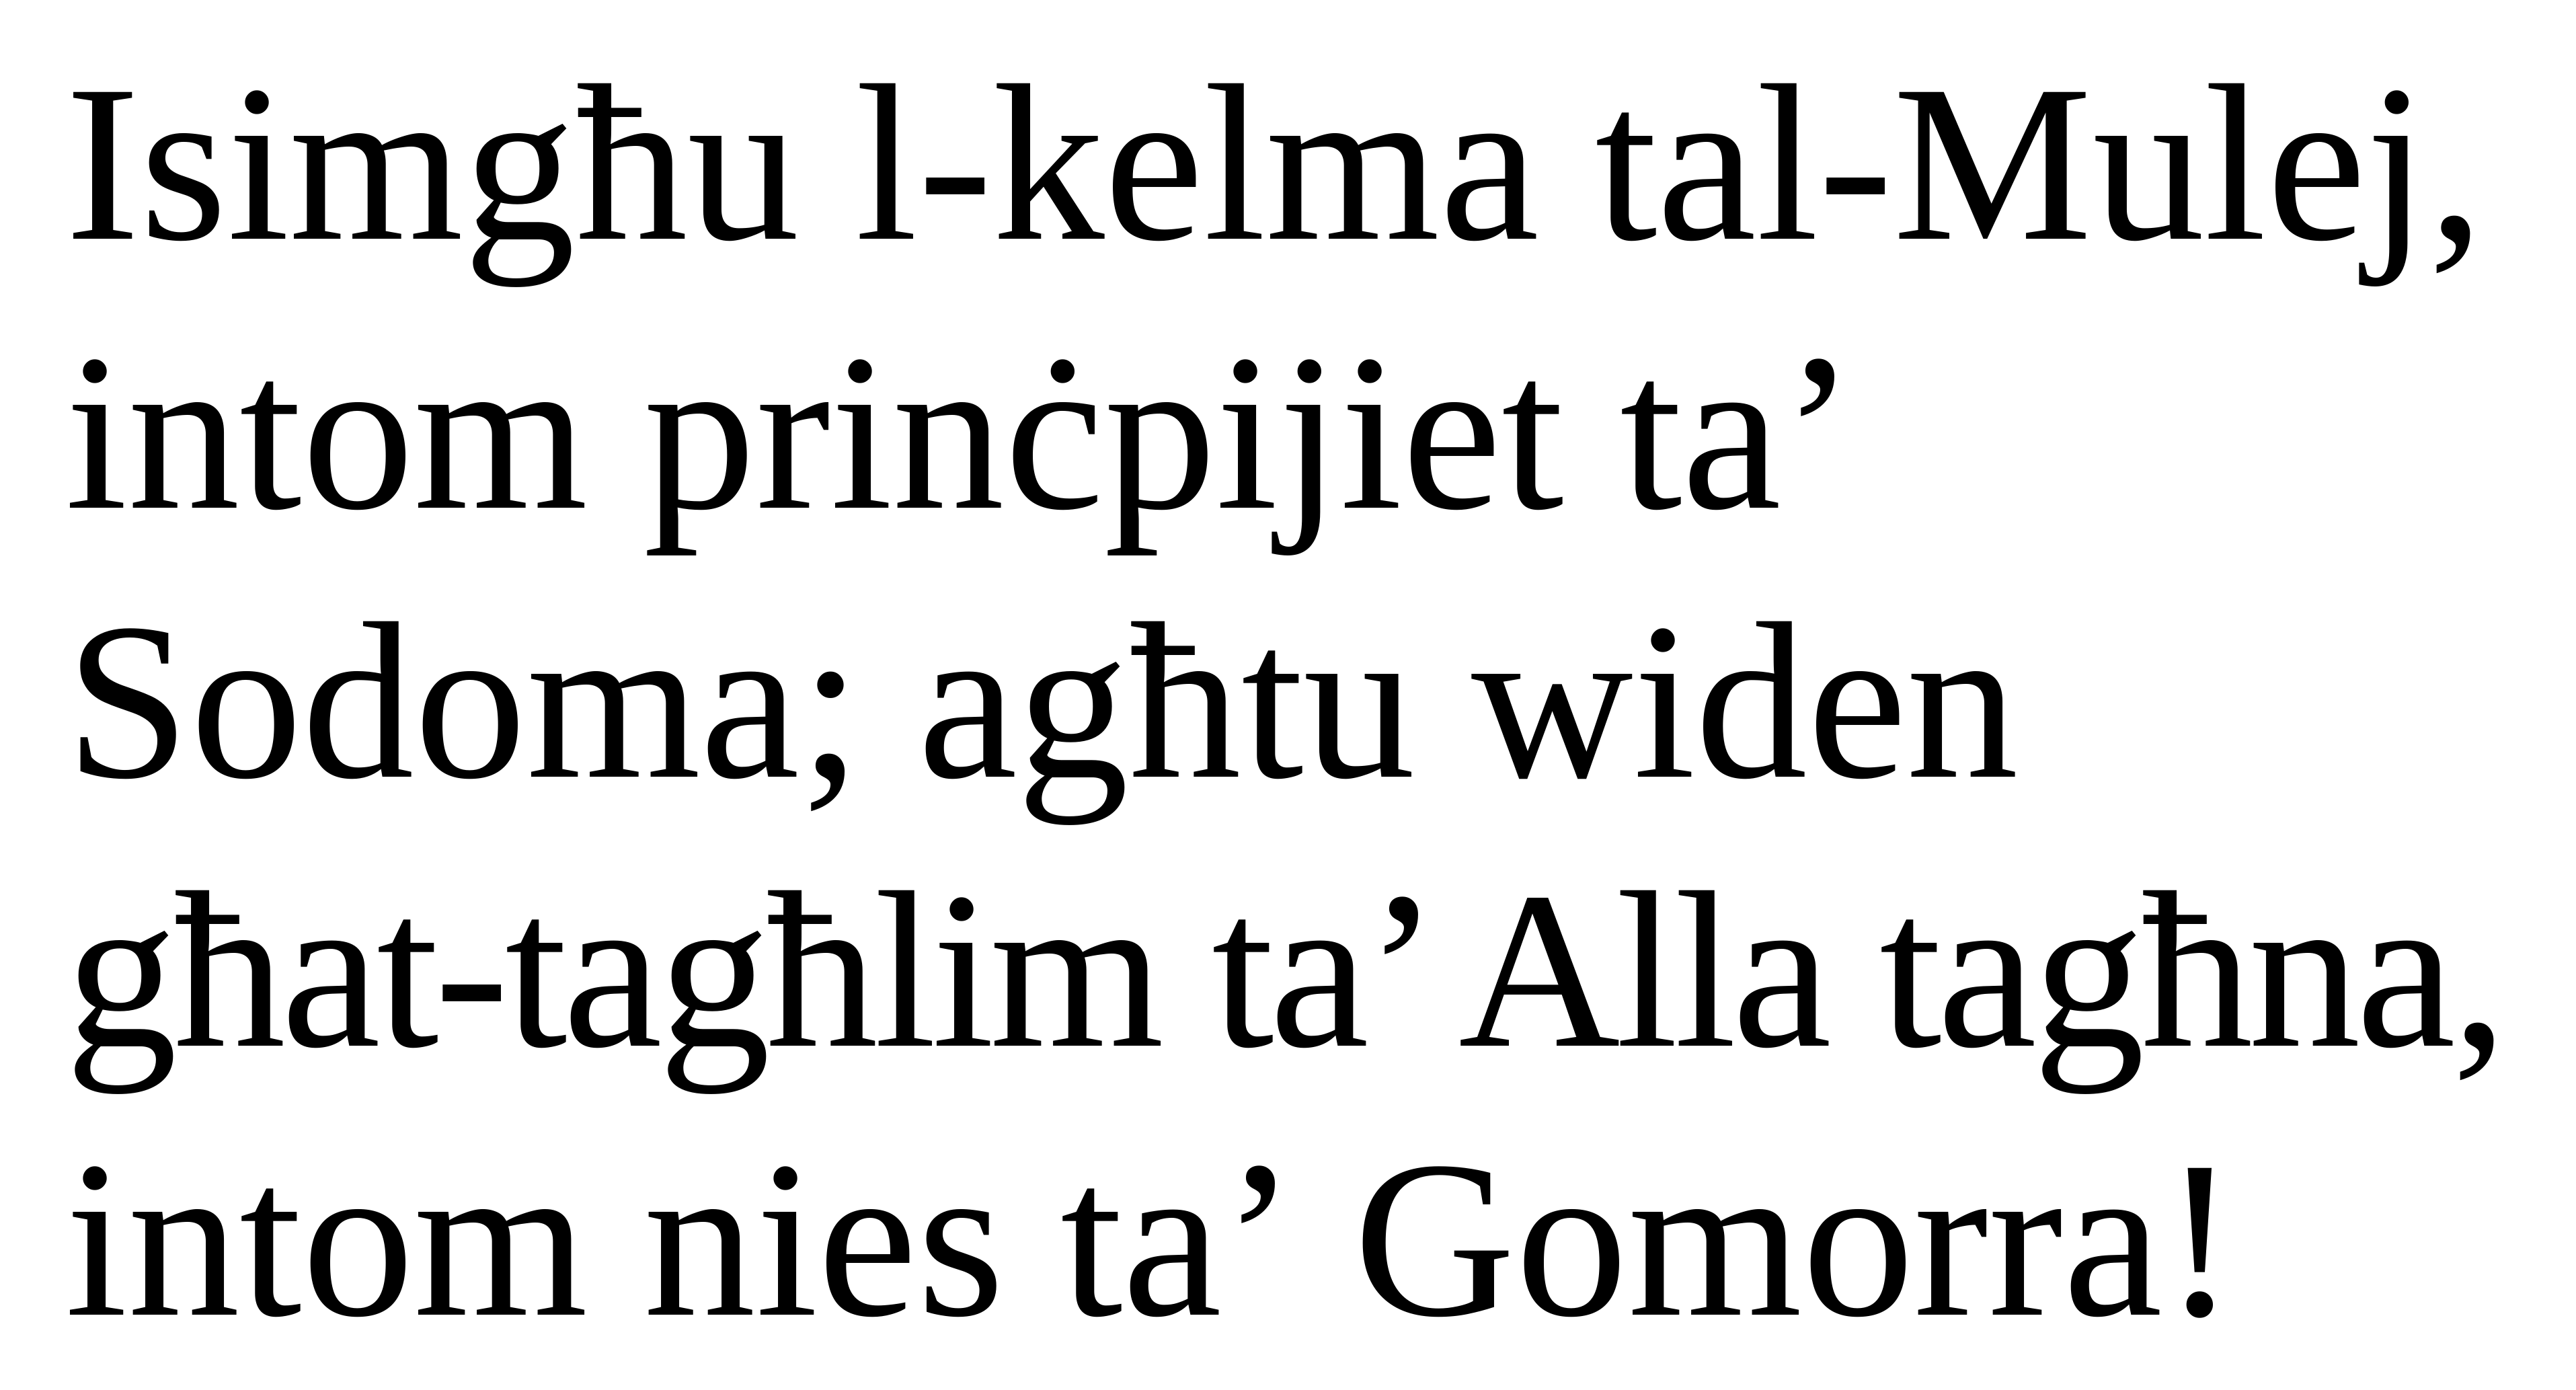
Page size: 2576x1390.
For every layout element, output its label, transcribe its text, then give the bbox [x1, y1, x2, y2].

text_box Isimgħu l-kelma tal-Mulej, intom prinċpijiet ta’ Sodoma; agħtu widen għat-tagħlim ta’ Alla tagħna, intom nies ta’ Gomorra! [42, 3, 2541, 1371]
